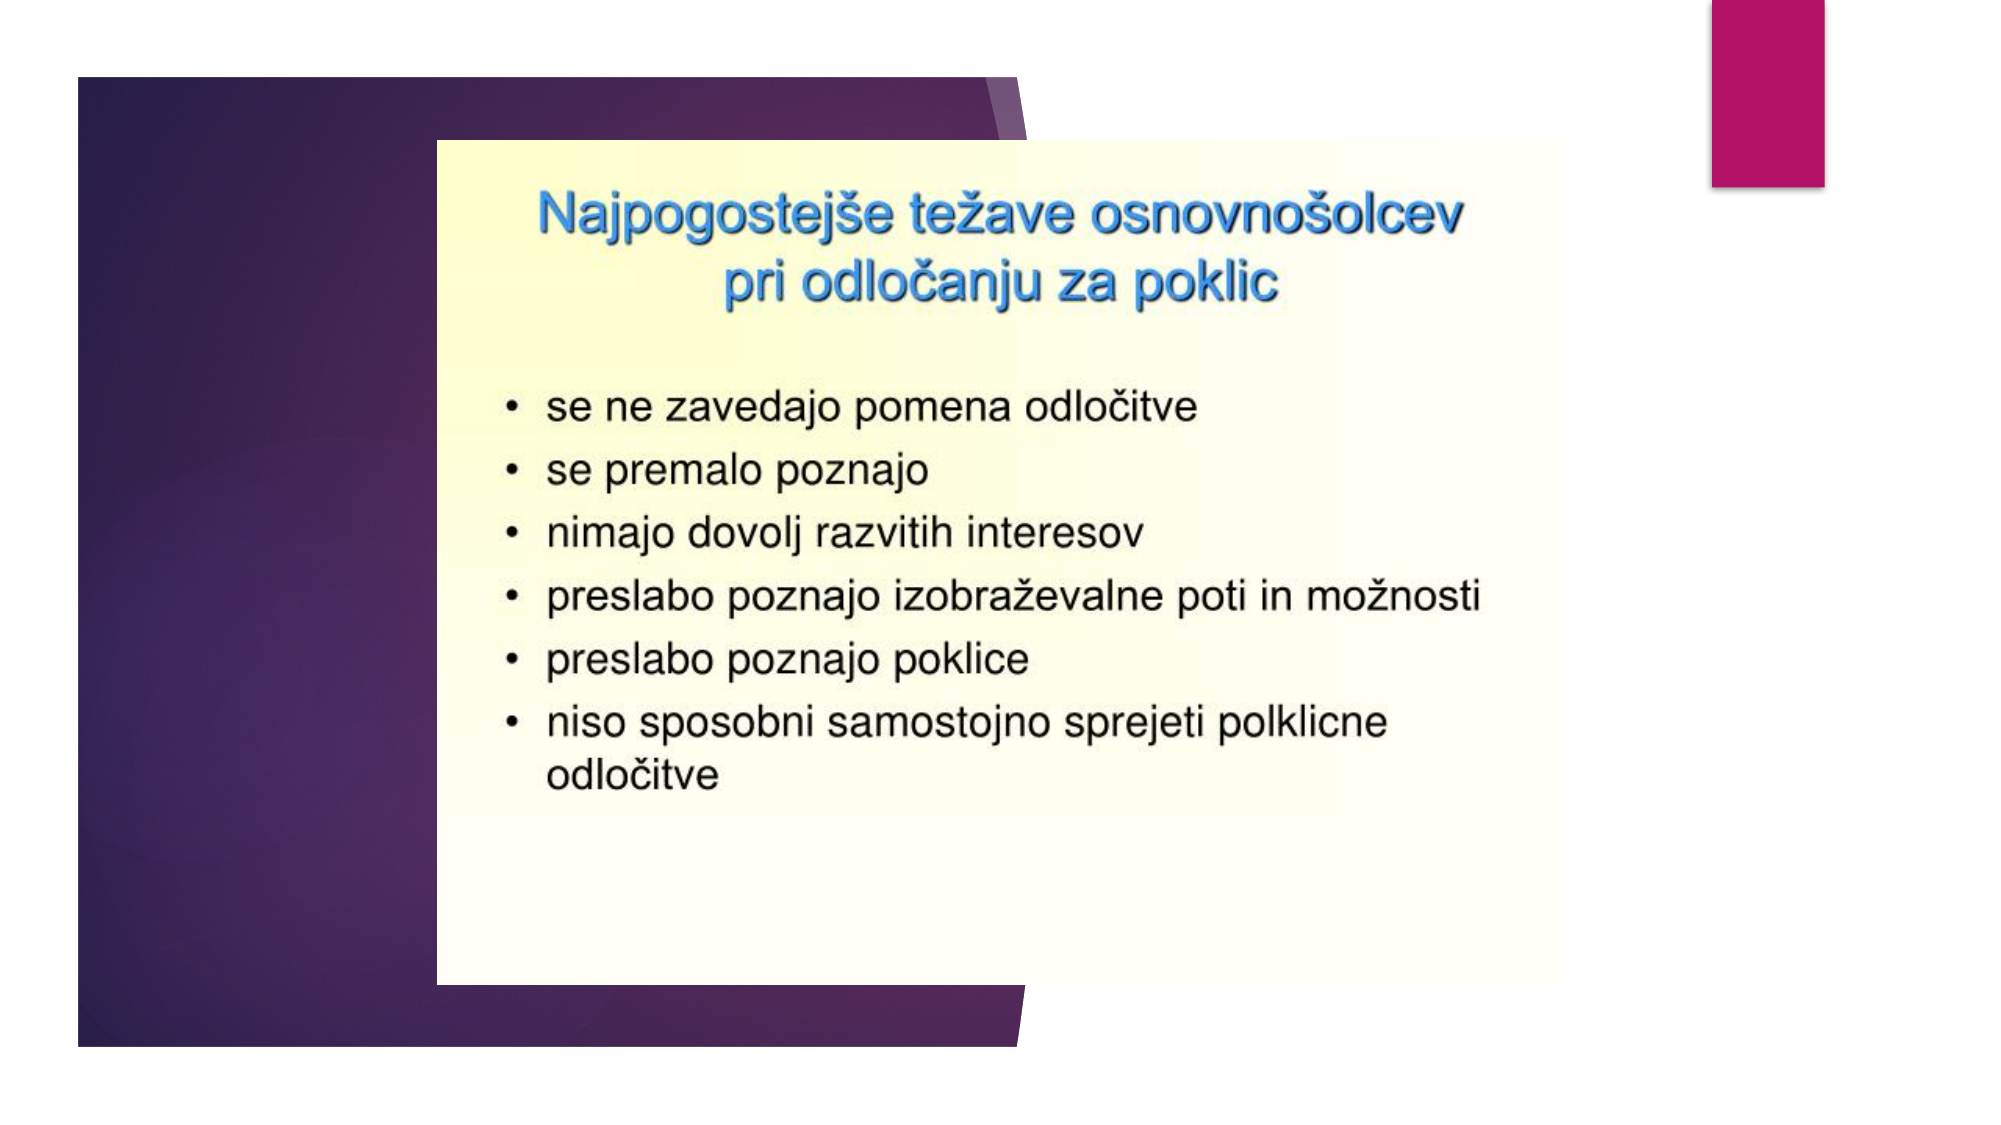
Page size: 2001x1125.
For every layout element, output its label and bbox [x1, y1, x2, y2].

picture [437, 140, 1563, 985]
